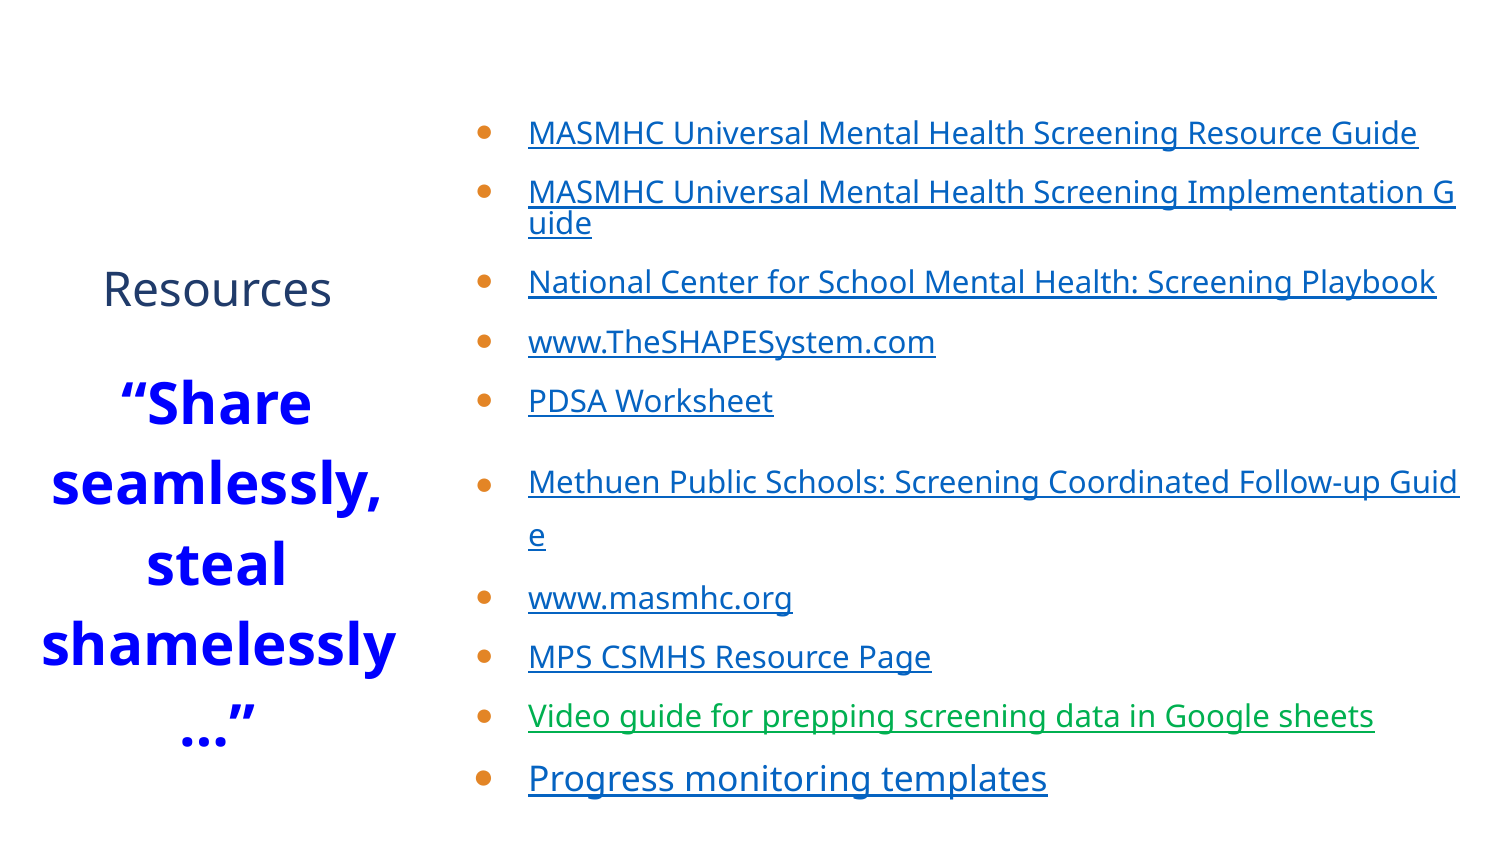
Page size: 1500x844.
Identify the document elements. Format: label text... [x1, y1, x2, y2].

title Resources [23, 195, 411, 332]
list MASMHC Universal Mental Health Screening Resource Guide MASMHC Universal Mental Health Screening Implementation Guide National Center for School Mental Health: Screening Playbook www.TheSHAPESystem.com PDSA Worksheet Methuen Public Schools: Screening Coordinated Follow-up Guide www.masmhc.org MPS CSMHS Resource Page Video guide for prepping screening data in Google sheets Progress monitoring templates [438, 21, 1482, 810]
text_box “Share seamlessly, steal shamelessly…” [11, 340, 424, 773]
